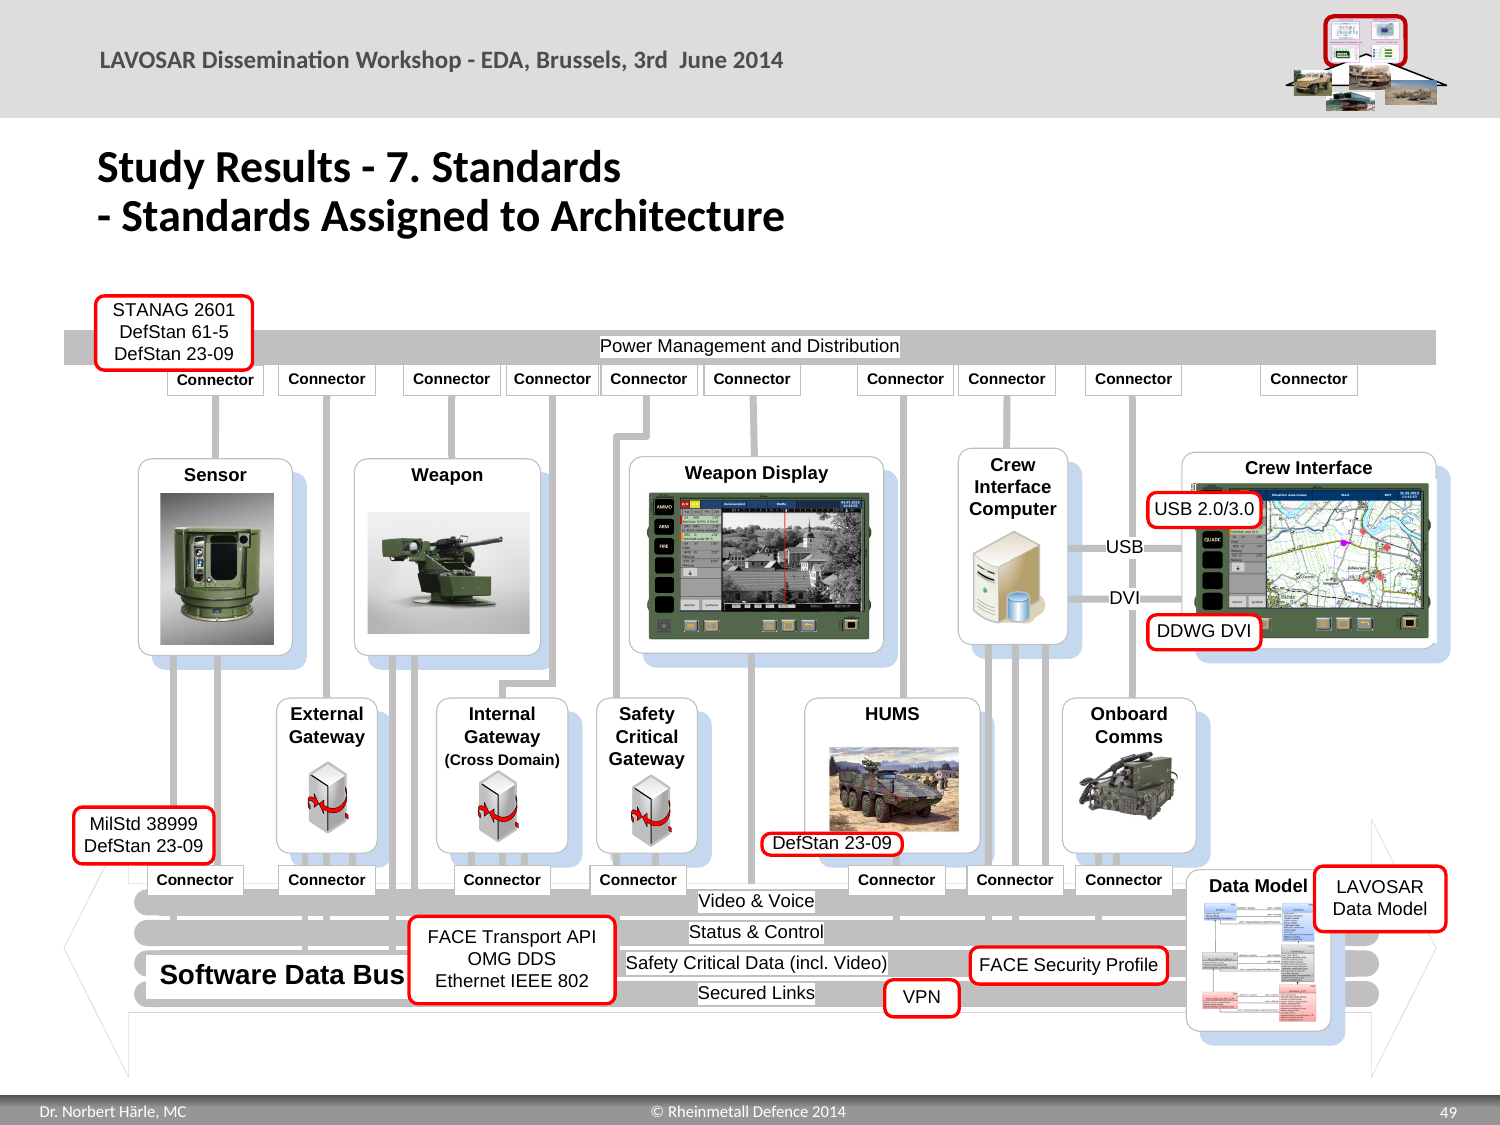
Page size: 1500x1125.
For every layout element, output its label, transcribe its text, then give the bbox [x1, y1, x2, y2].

picture [1293, 70, 1375, 111]
title Study Results - 7. Standards - Standards Assigned to Architecture [96, 123, 1471, 242]
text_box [26, 290, 1474, 1080]
slide_number 49 [1122, 1094, 1473, 1118]
picture [1324, 12, 1437, 105]
